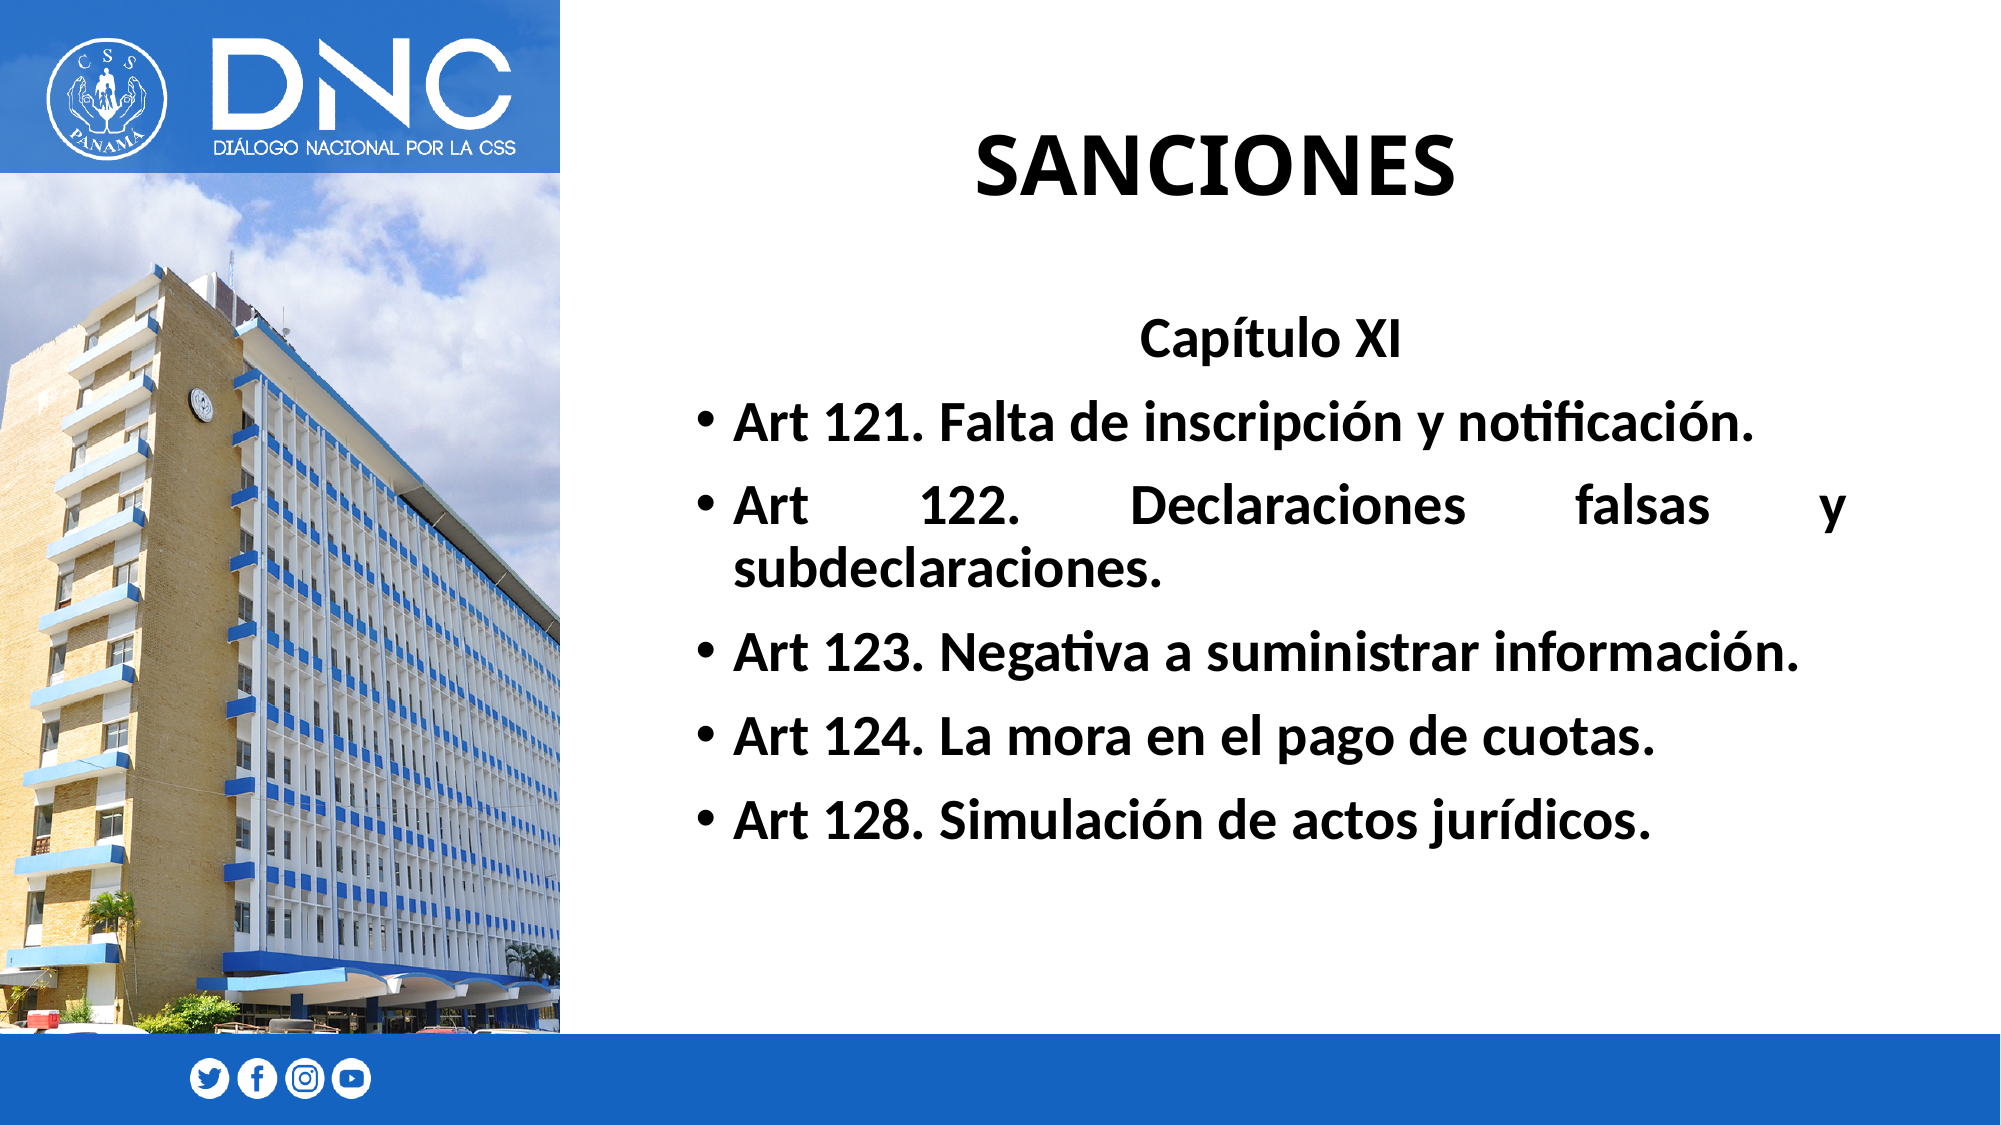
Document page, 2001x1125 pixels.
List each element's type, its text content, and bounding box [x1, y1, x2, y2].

picture [0, 0, 2001, 1125]
list Capítulo XI Art 121. Falta de inscripción y notificación. Art 122. Declaraciones falsas y subdeclaraciones. Art 123. Negativa a suministrar información. Art 124. La mora en el pago de cuotas. Art 128. Simulación de actos jurídicos. [680, 299, 1863, 1014]
title SANCIONES [569, 59, 1863, 278]
